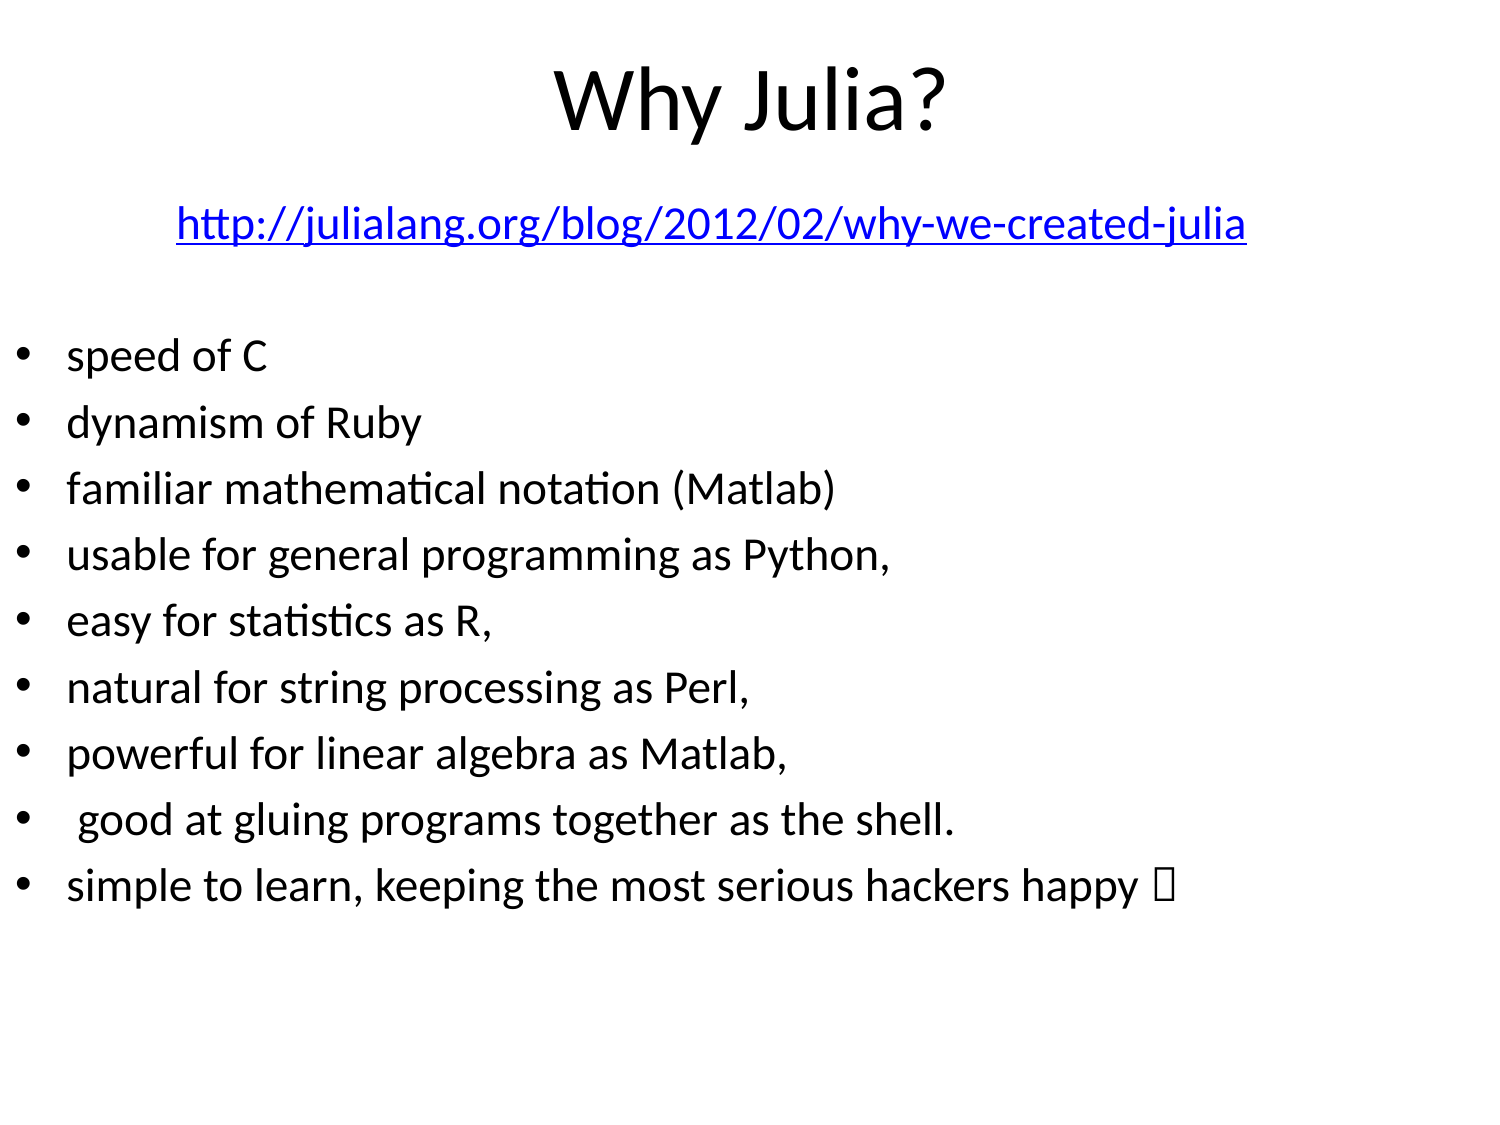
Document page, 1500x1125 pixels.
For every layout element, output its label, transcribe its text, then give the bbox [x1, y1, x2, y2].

title Why Julia? [76, 0, 1427, 188]
list http://julialang.org/blog/2012/02/why-we-created-julia speed of C dynamism of Ruby familiar mathematical notation (Matlab) usable for general programming as Python, easy for statistics as R, natural for string processing as Perl, powerful for linear algebra as Matlab, good at gluing programs together as the shell. simple to learn, keeping the most serious hackers happy  [0, 184, 1424, 927]
